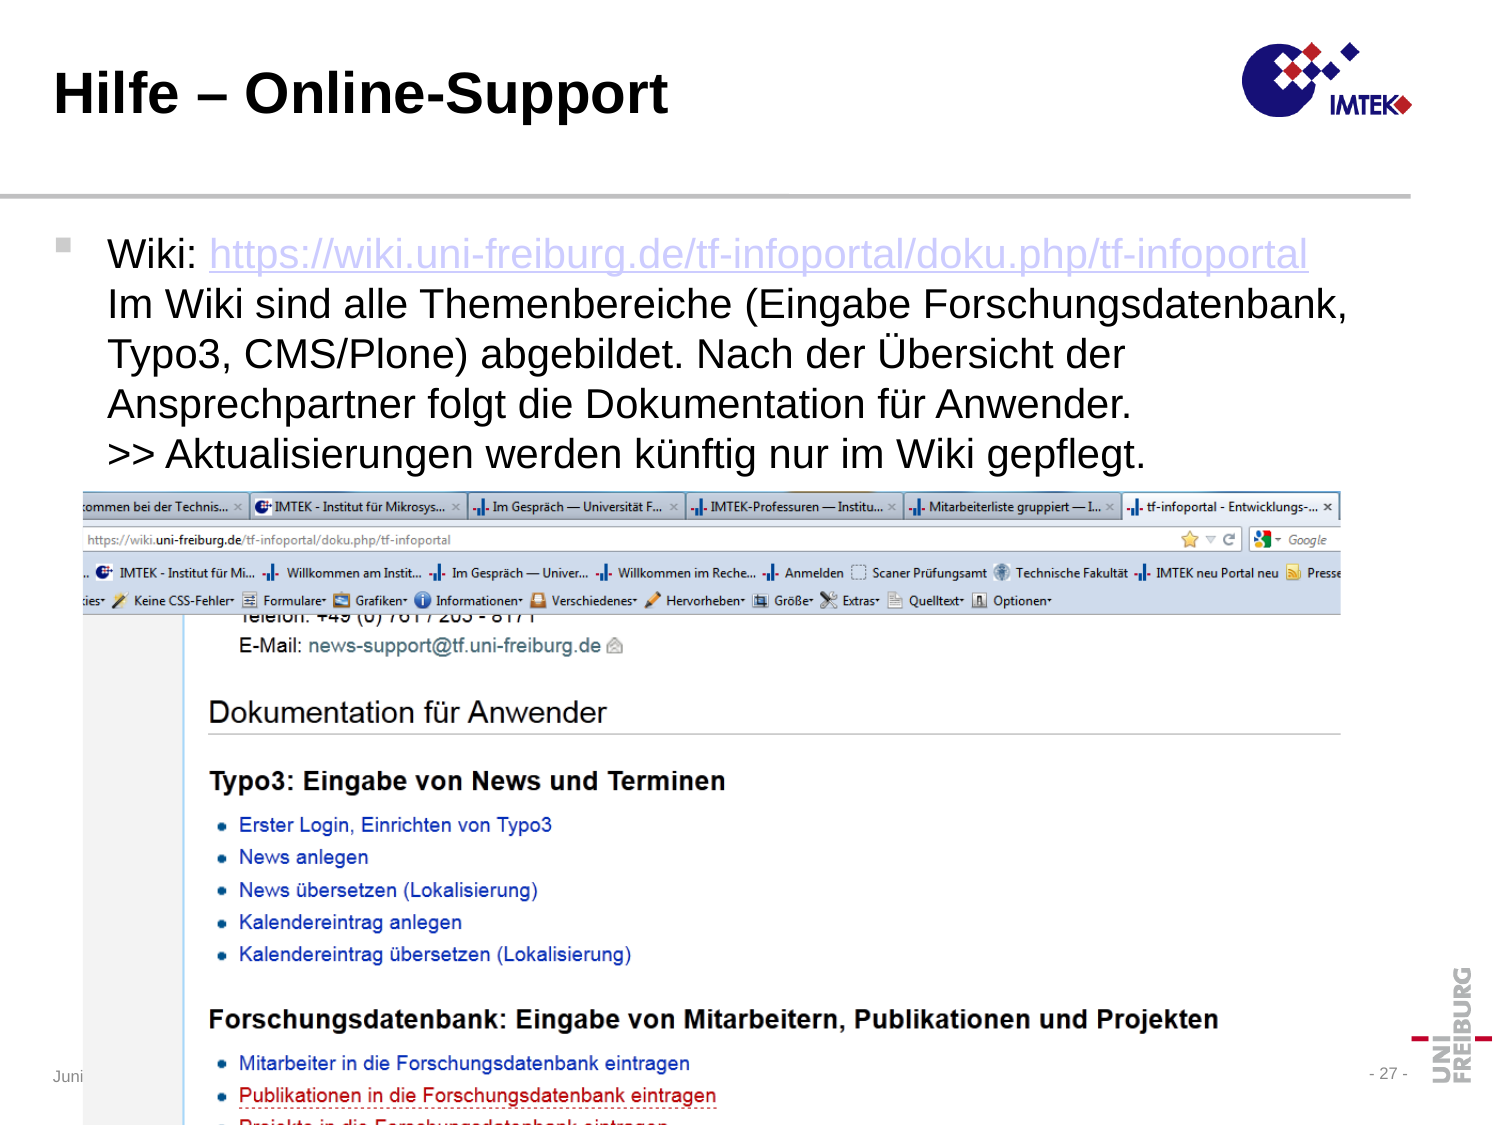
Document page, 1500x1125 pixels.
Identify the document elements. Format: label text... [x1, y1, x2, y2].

slide_number Juni 2012 [52, 1040, 77, 1111]
picture [82, 491, 1341, 1125]
title Hilfe – Online-Support [38, 9, 1226, 181]
picture [1410, 968, 1493, 1083]
list Wiki: https://wiki.uni-freiburg.de/tf-infoportal/doku.php/tf-infoportal Im Wiki sind alle Themenbereiche (Eingabe Forschungsdatenbank, Typo3, CMS/Plone) abgebildet. Nach der Übersicht der Ansprechpartner folgt die Dokumentation für Anwender. >> Aktualisierungen werden künftig nur im Wiki gepflegt. [5, 220, 1412, 1035]
slide_number - 27 - [1344, 1055, 1424, 1092]
picture [1242, 42, 1412, 117]
